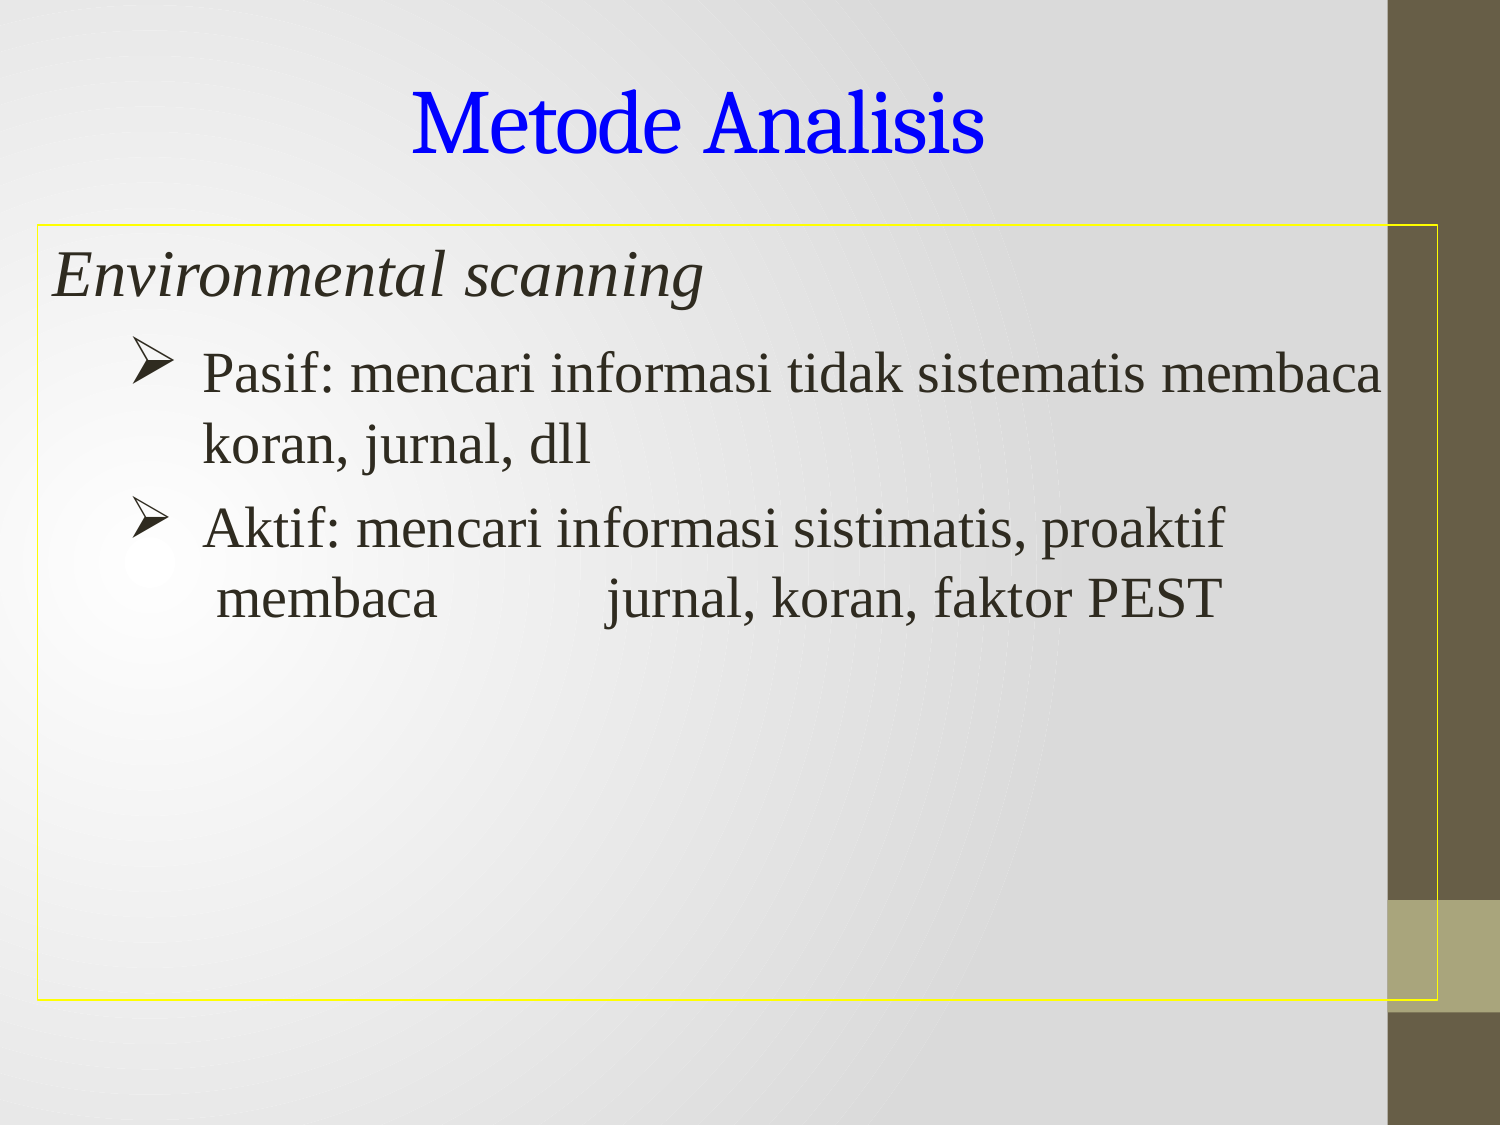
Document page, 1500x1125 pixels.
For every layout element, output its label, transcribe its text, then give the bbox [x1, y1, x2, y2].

title Metode Analisis [408, 20, 1017, 211]
text_box Environmental scanning Pasif: mencari informasi tidak sistematis membaca koran, jurnal, dll Aktif: mencari informasi sistimatis, proaktif membaca jurnal, koran, faktor PEST [50, 212, 1407, 630]
text_box [37, 224, 1438, 1000]
